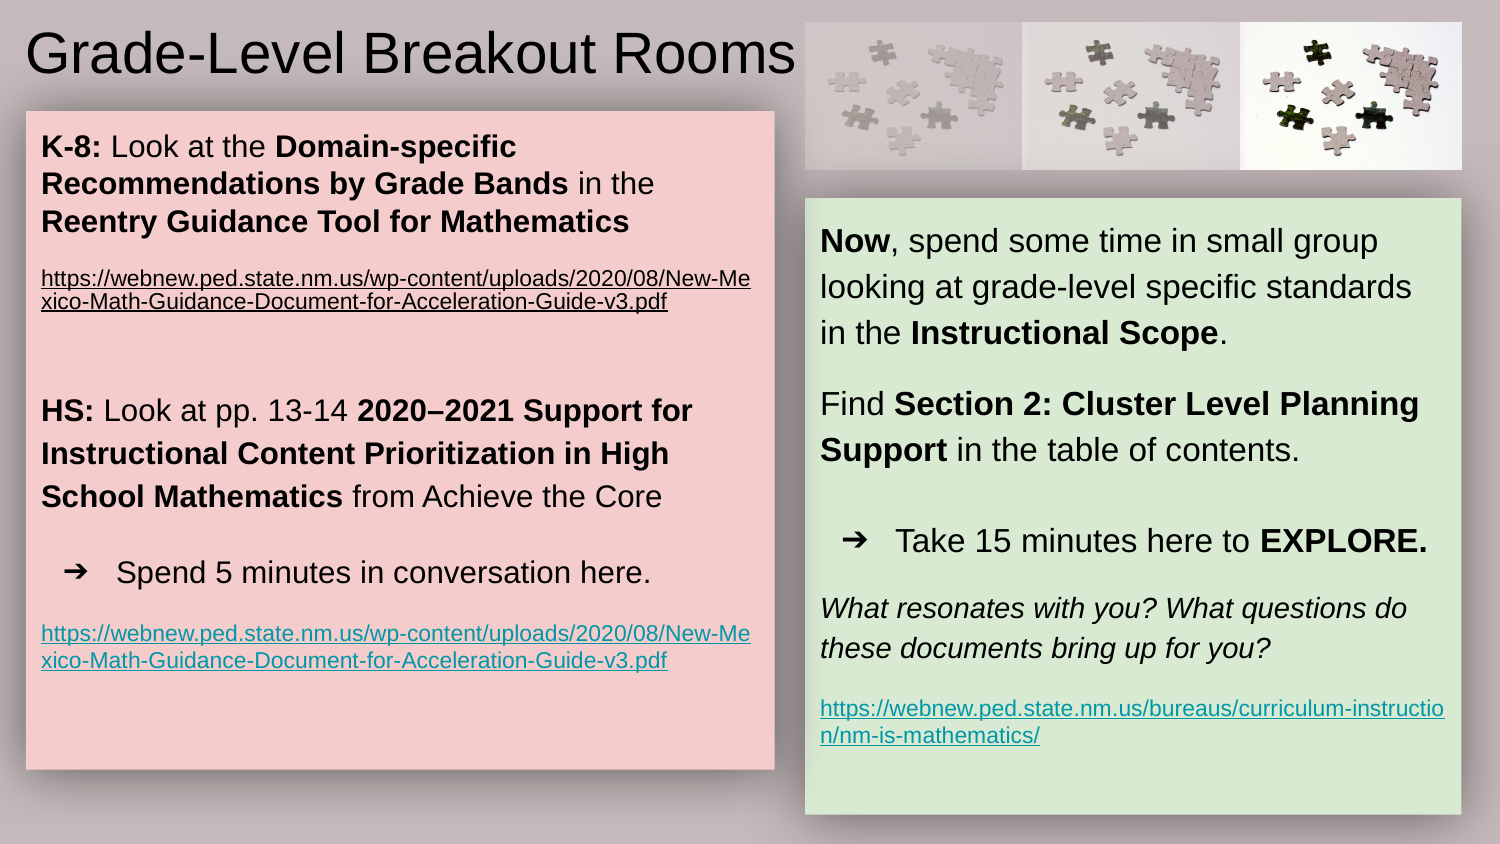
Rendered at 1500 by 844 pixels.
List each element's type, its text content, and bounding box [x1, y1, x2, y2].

title Grade-Level Breakout Rooms [10, 0, 857, 94]
list Now, spend some time in small group looking at grade-level specific standards in the Instructional Scope. Find Section 2: Cluster Level Planning Support in the table of contents. Take 15 minutes here to EXPLORE. What resonates with you? What questions do these documents bring up for you? https://webnew.ped.state.nm.us/bureaus/curriculum-instruction/nm-is-mathematics/ [805, 198, 1462, 815]
picture [805, 22, 1462, 171]
list K-8: Look at the Domain-specific Recommendations by Grade Bands in the Reentry Guidance Tool for Mathematics https://webnew.ped.state.nm.us/wp-content/uploads/2020/08/New-Mexico-Math-Guidance-Document-for-Acceleration-Guide-v3.pdf HS: Look at pp. 13-14 2020–2021 Support for Instructional Content Prioritization in High School Mathematics from Achieve the Core Spend 5 minutes in conversation here. https://webnew.ped.state.nm.us/wp-content/uploads/2020/08/New-Mexico-Math-Guidance-Document-for-Acceleration-Guide-v3.pdf [25, 111, 775, 770]
